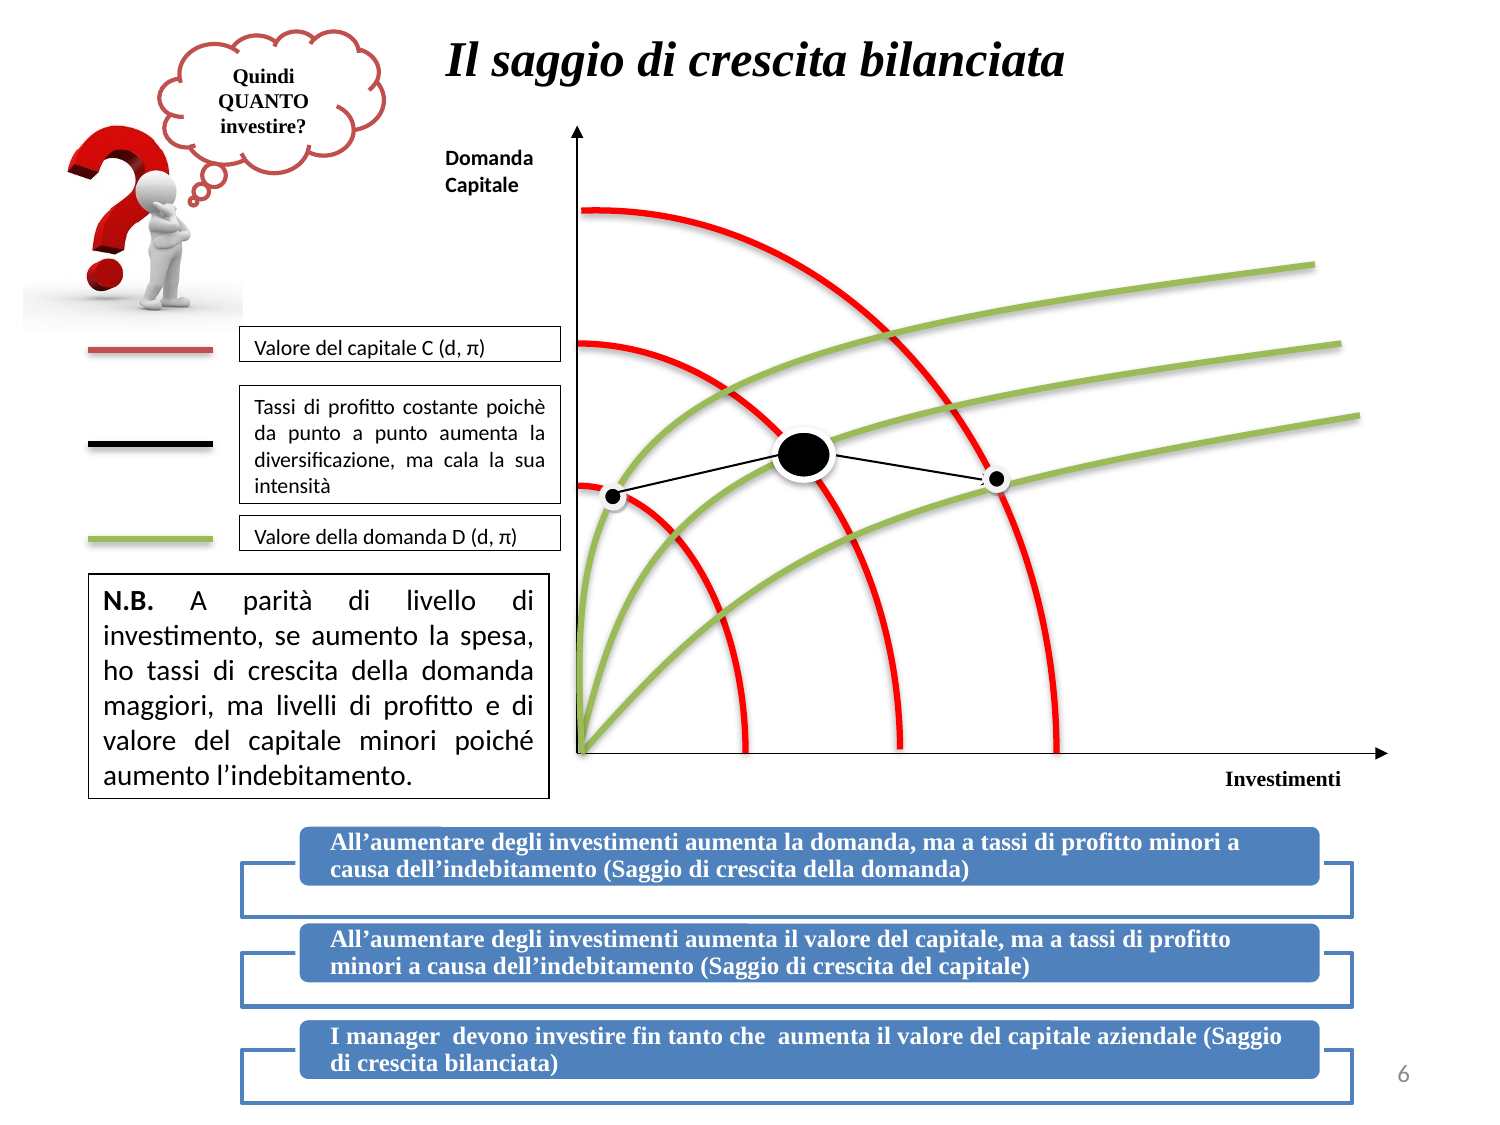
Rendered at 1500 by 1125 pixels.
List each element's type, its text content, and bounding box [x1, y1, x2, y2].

slide_number 6 [1357, 1042, 1425, 1103]
text_box Quindi QUANTO investire? [157, 29, 387, 123]
text_box [13, 0, 295, 145]
text_box Il saggio di crescita bilanciata [295, 18, 1459, 94]
picture [23, 113, 243, 333]
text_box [88, 125, 1389, 799]
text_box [241, 822, 1353, 1107]
